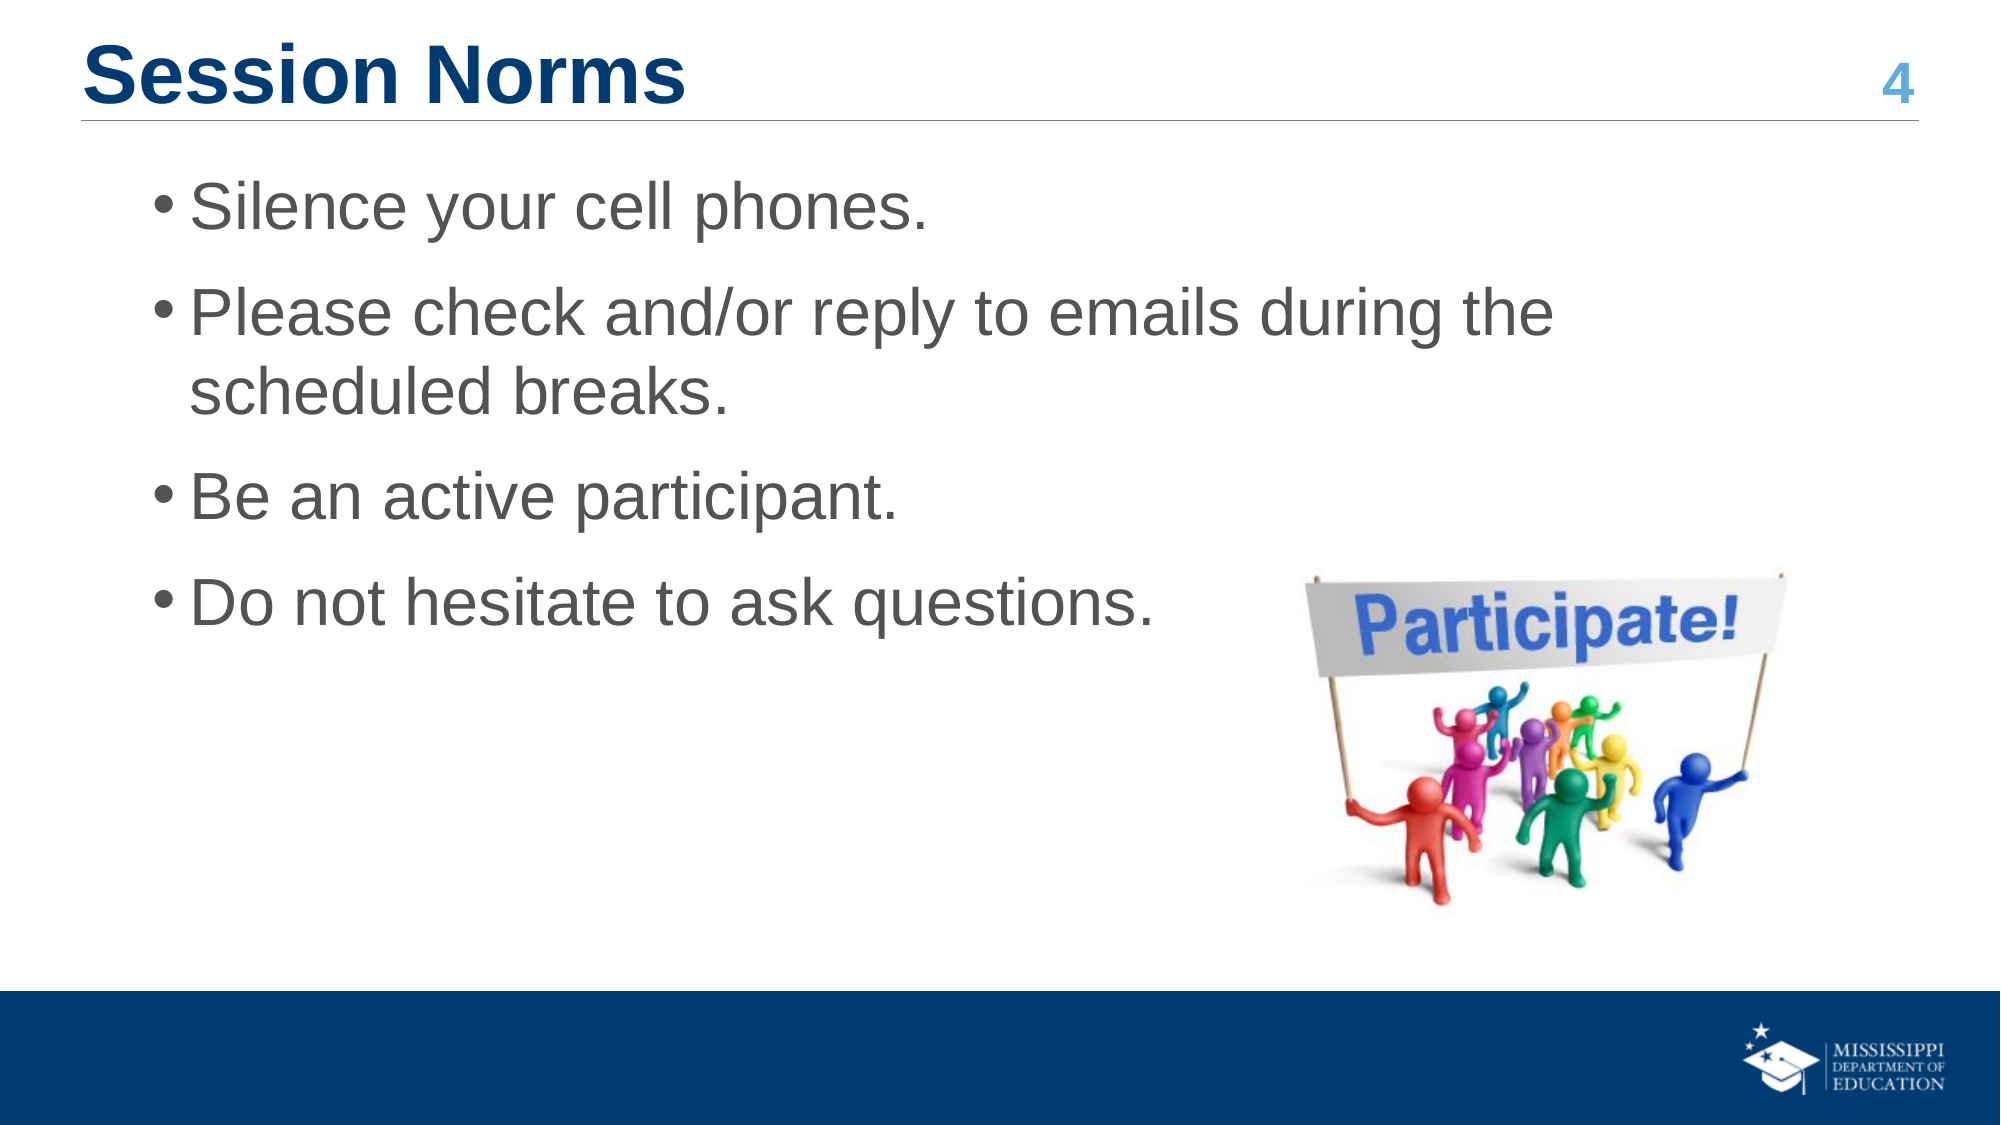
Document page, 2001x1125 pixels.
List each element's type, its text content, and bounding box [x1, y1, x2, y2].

list Silence your cell phones. Please check and/or reply to emails during the scheduled breaks. Be an active participant. Do not hesitate to ask questions. [137, 155, 1863, 875]
title Session Norms [67, 45, 1808, 108]
picture [1239, 529, 1882, 956]
picture [1742, 1021, 1946, 1095]
